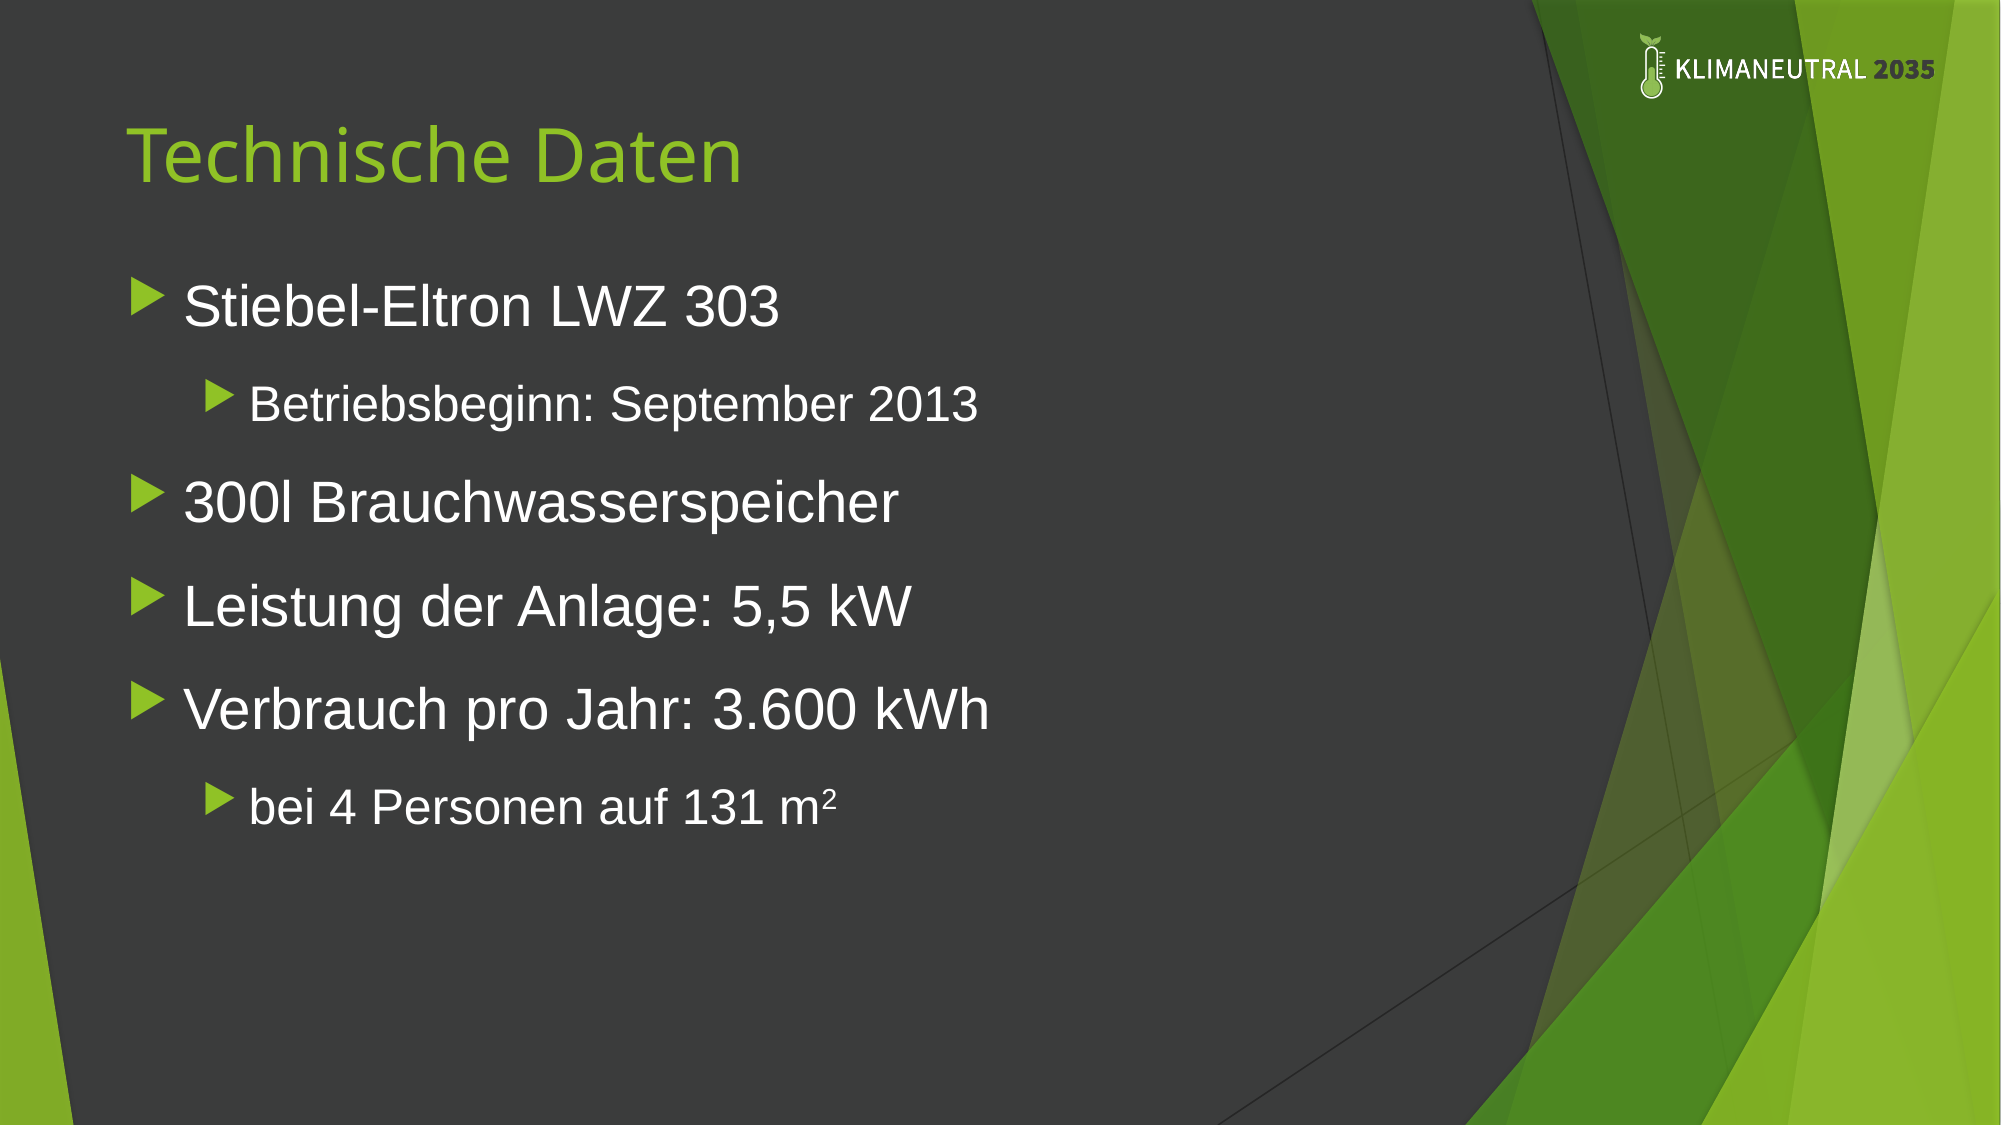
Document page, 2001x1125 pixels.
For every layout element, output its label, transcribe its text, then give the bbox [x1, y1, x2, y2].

title Technische Daten [111, 99, 1530, 220]
list Stiebel-Eltron LWZ 303 Betriebsbeginn: September 2013 300l Brauchwasserspeicher Leistung der Anlage: 5,5 kW Verbrauch pro Jahr: 3.600 kWh bei 4 Personen auf 131 m2 [111, 260, 1530, 1051]
picture [1637, 33, 1938, 100]
